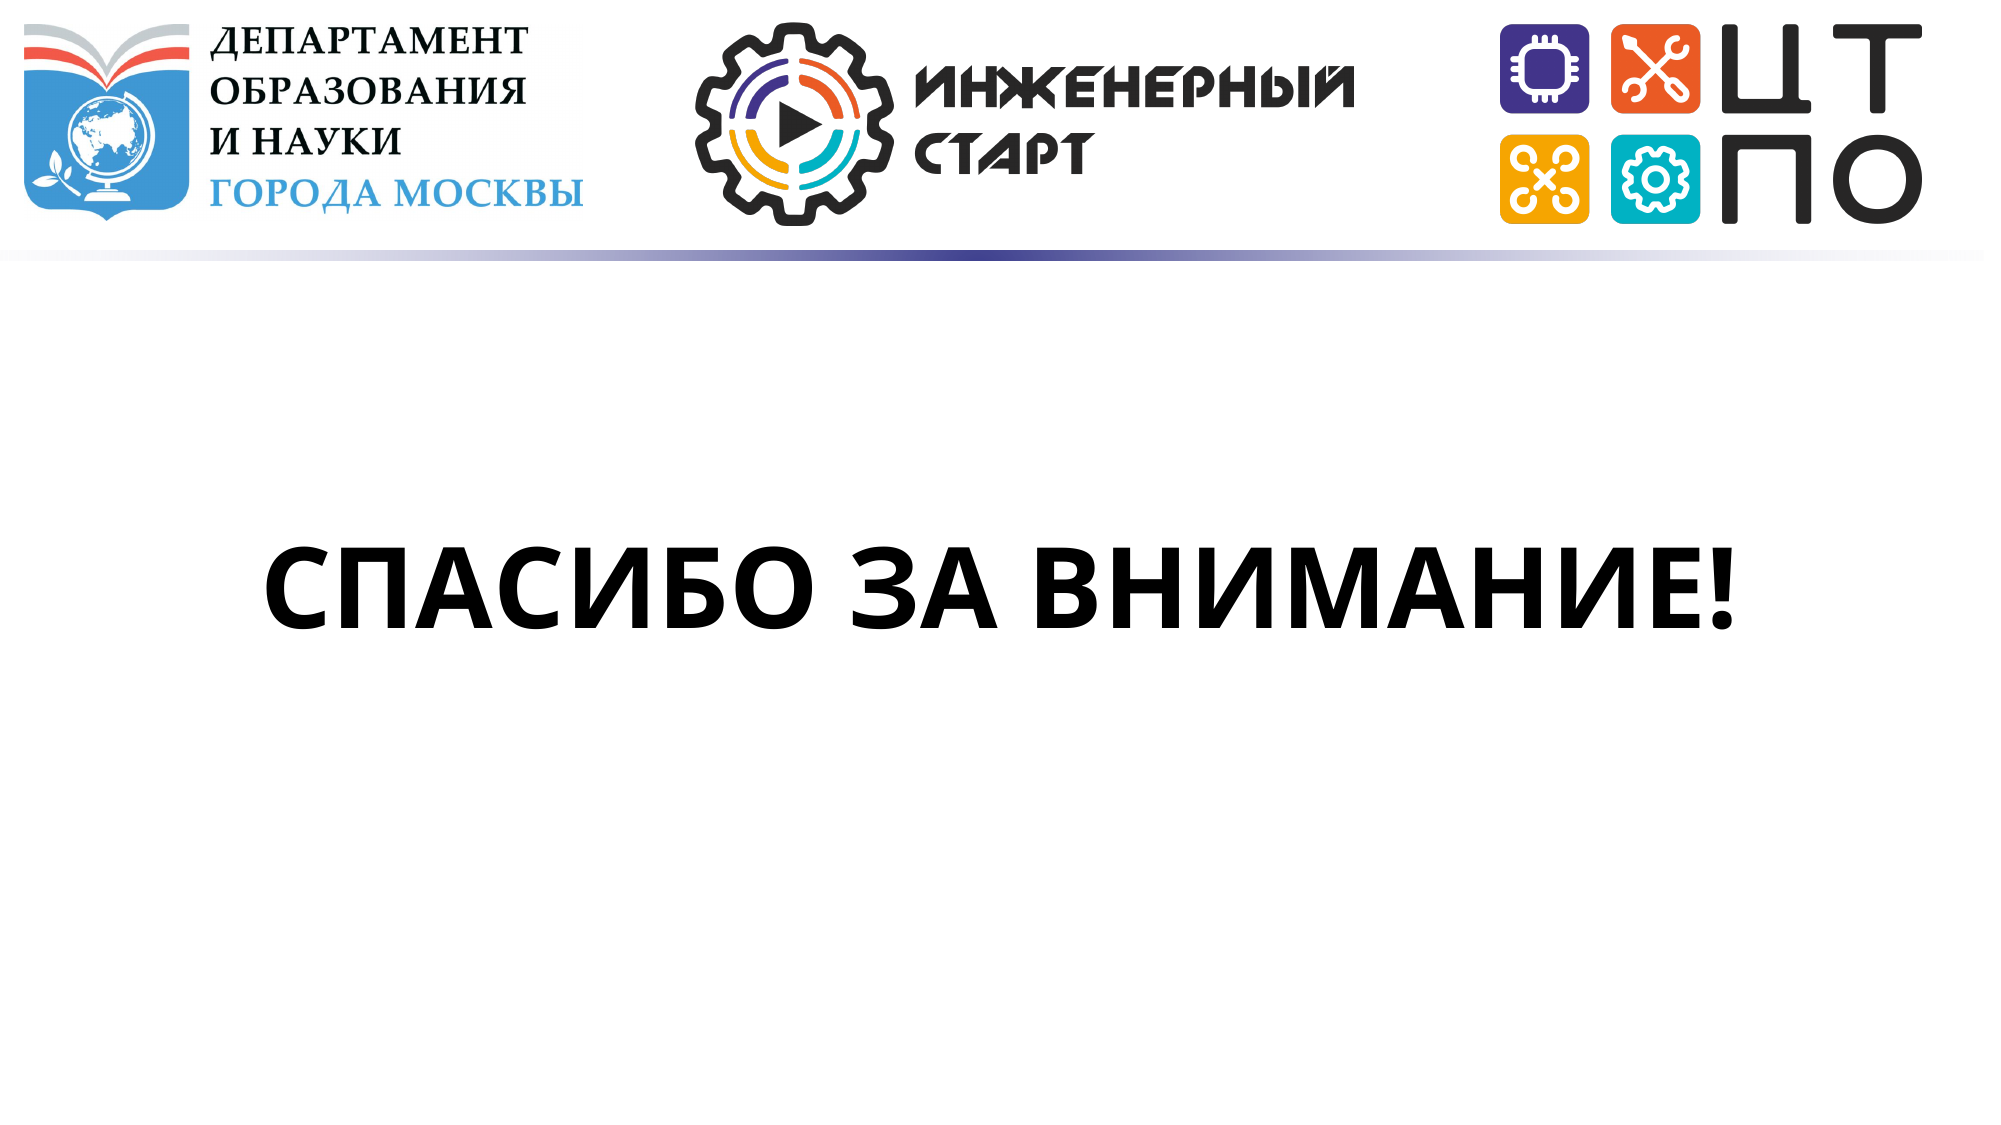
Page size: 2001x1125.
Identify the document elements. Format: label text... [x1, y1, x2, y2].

picture [24, 24, 583, 221]
picture [695, 22, 1354, 226]
text_box СПАСИБО ЗА ВНИМАНИЕ! [0, 508, 2000, 659]
picture [0, 250, 1984, 261]
picture [1500, 24, 1922, 224]
